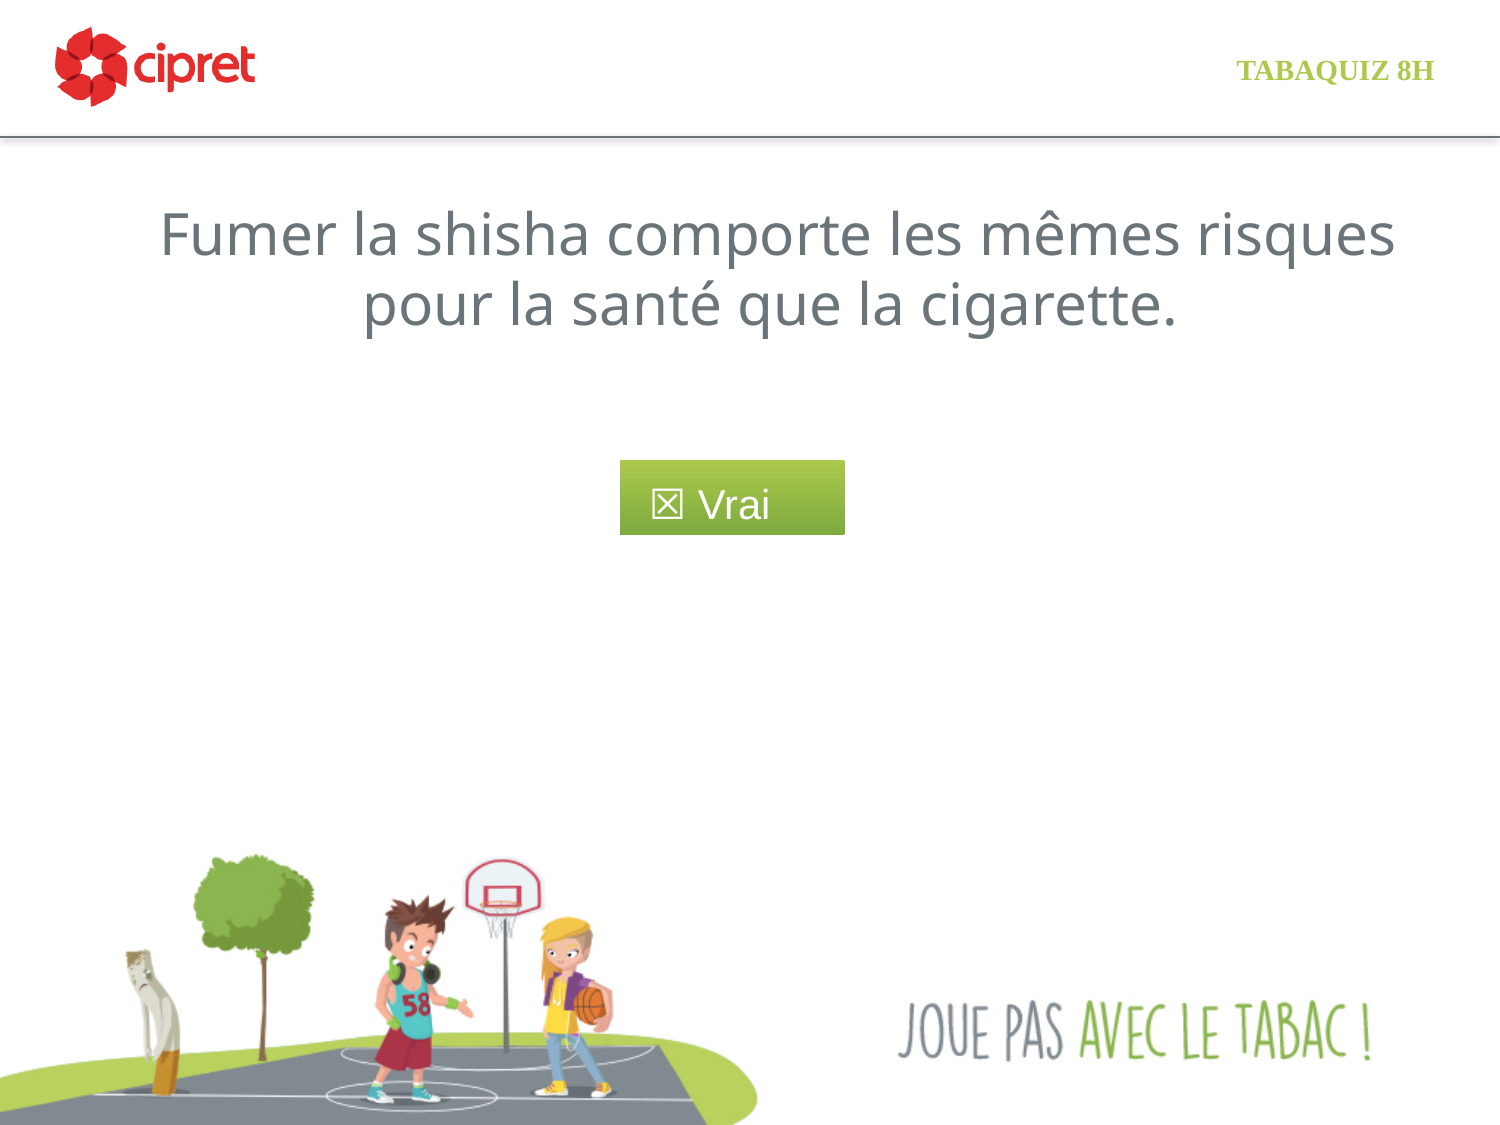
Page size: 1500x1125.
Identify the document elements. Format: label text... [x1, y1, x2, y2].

picture [0, 138, 1500, 1125]
title Tabaquiz 8h [174, 19, 1450, 120]
text_box Fumer la shisha comporte les mêmes risques pour la santé que la cigarette. [80, 196, 1475, 338]
text_box ☒ Vrai [620, 460, 845, 535]
picture [0, 0, 1500, 136]
